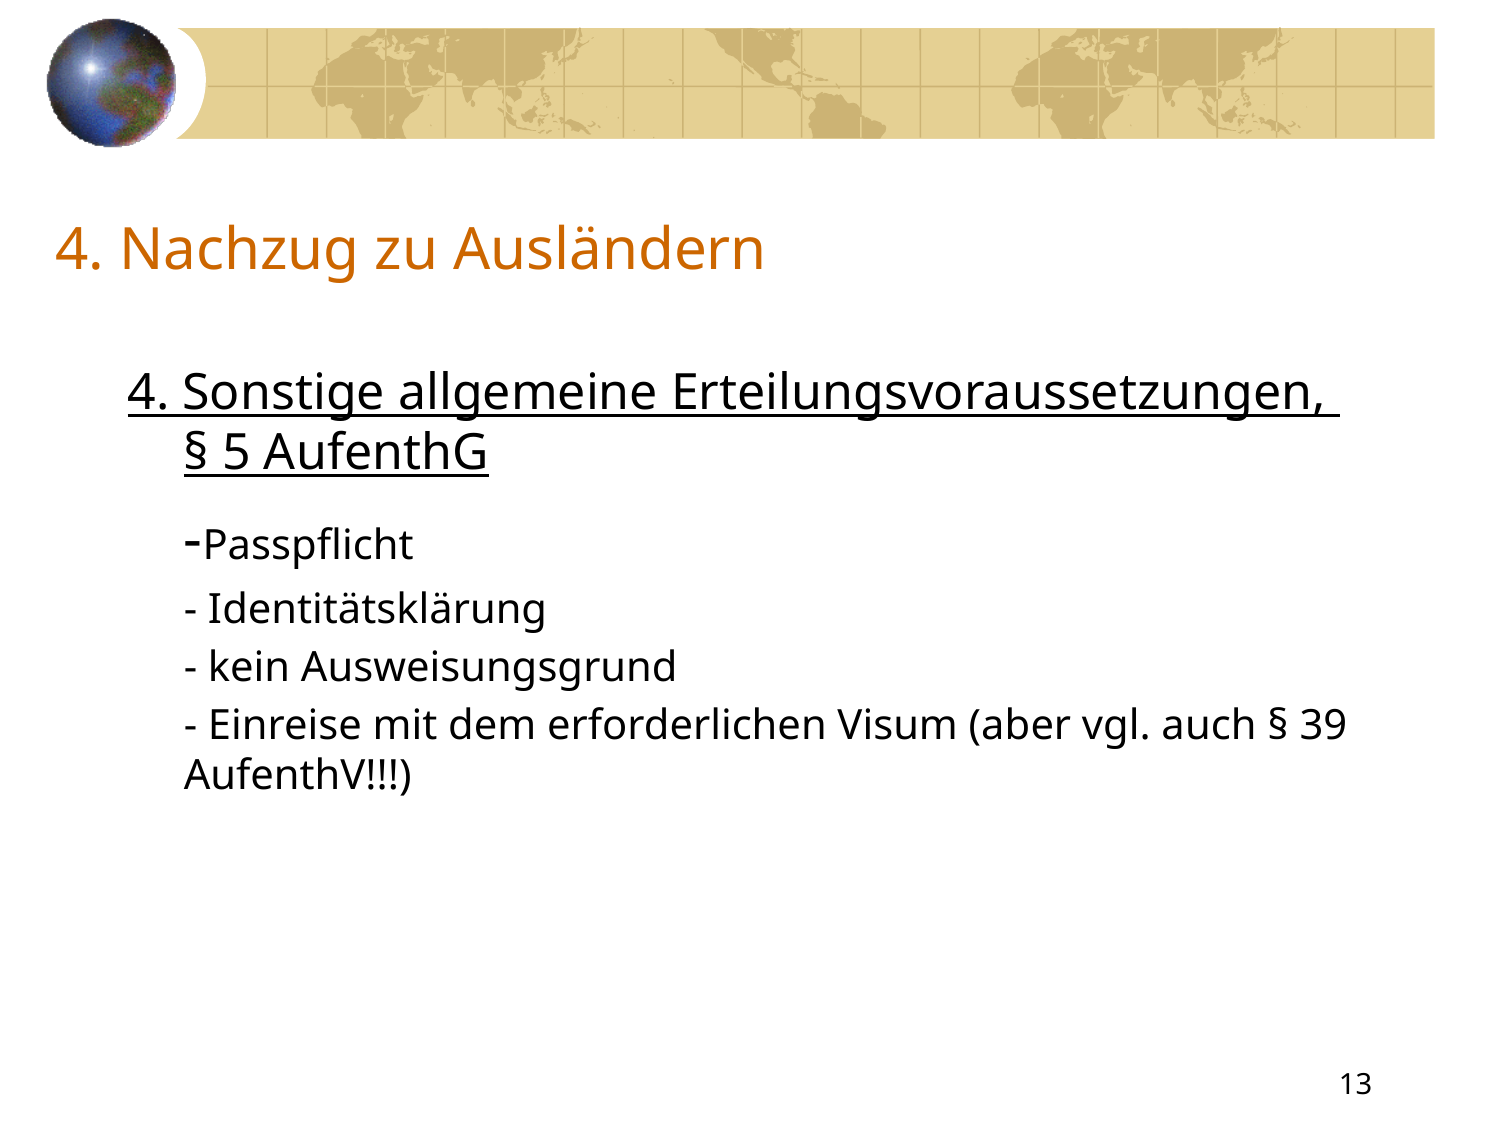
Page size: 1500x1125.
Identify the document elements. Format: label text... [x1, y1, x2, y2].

title 4. Nachzug zu Ausländern [40, 152, 1316, 341]
slide_number 13 [1074, 1037, 1388, 1113]
picture [42, 14, 190, 151]
list 4. Sonstige allgemeine Erteilungsvoraussetzungen, § 5 AufenthG -Passpflicht - Identitätsklärung - kein Ausweisungsgrund - Einreise mit dem erforderlichen Visum (aber vgl. auch § 39 AufenthV!!!) [112, 352, 1388, 1028]
